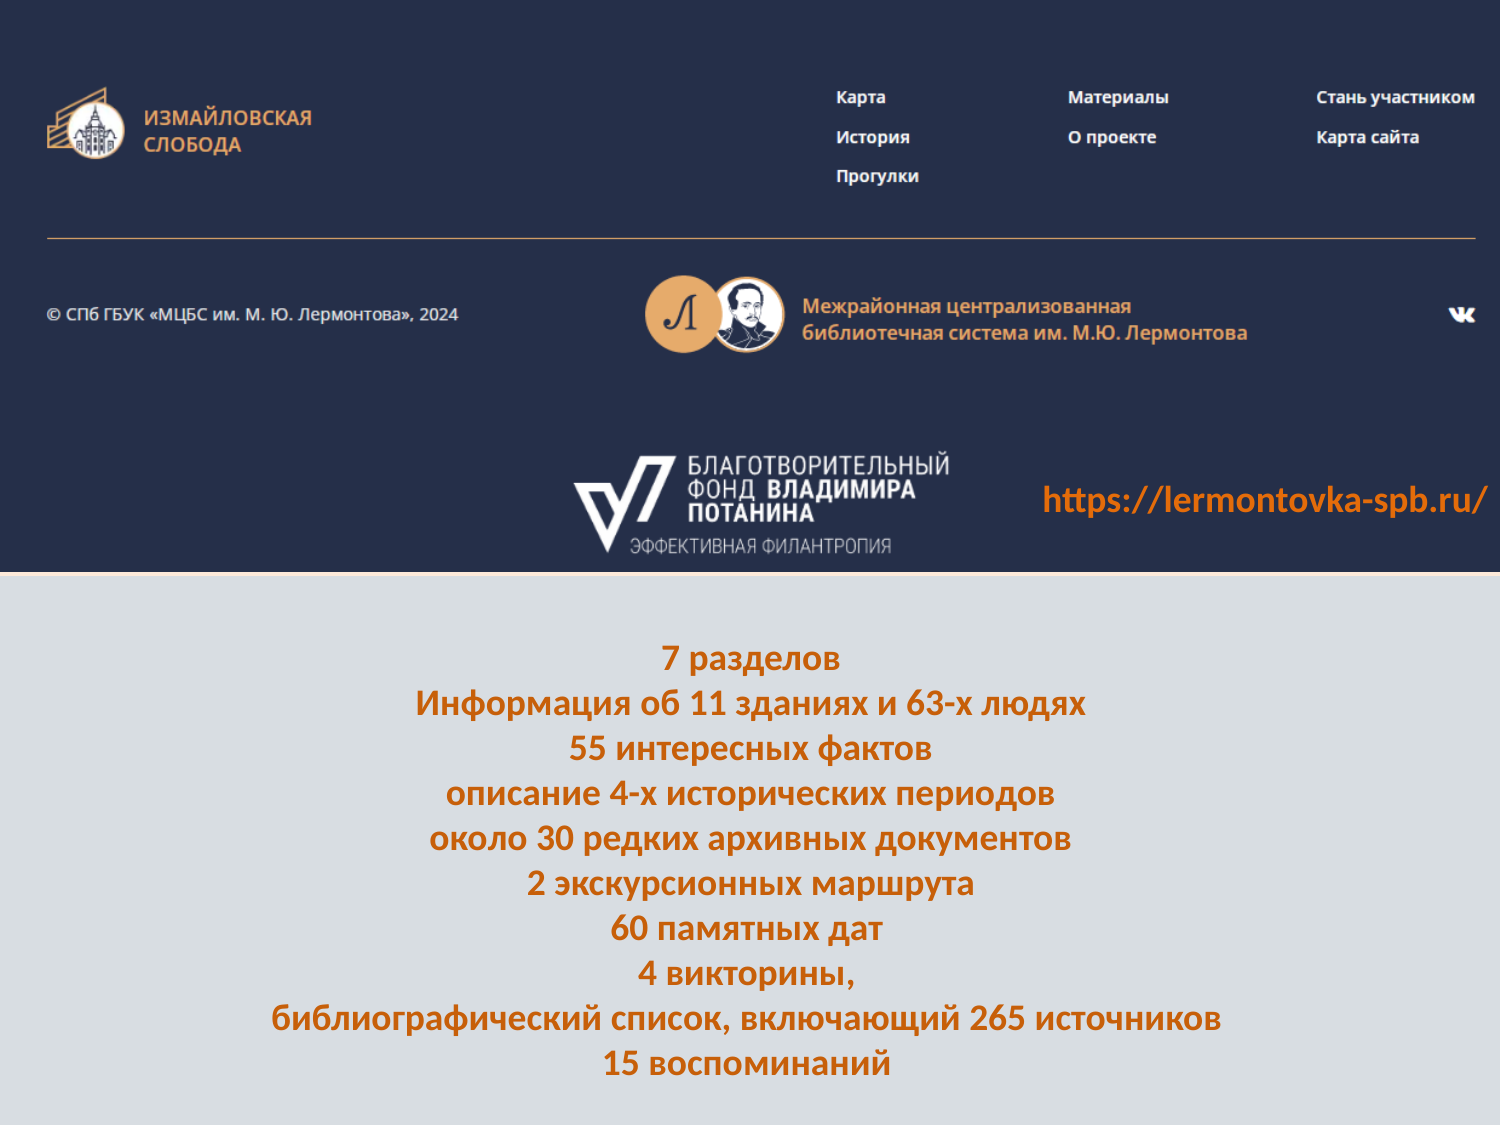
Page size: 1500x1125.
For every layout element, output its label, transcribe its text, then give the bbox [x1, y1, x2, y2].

text_box 7 разделов Информация об 11 зданиях и 63-х людях 55 интересных фактов описание 4-х исторических периодов около 30 редких архивных документов 2 экскурсионных маршрута 60 памятных дат 4 викторины, библиографический список, включающий 265 источников 15 воспоминаний [0, 713, 1500, 1125]
picture [0, 0, 1500, 705]
